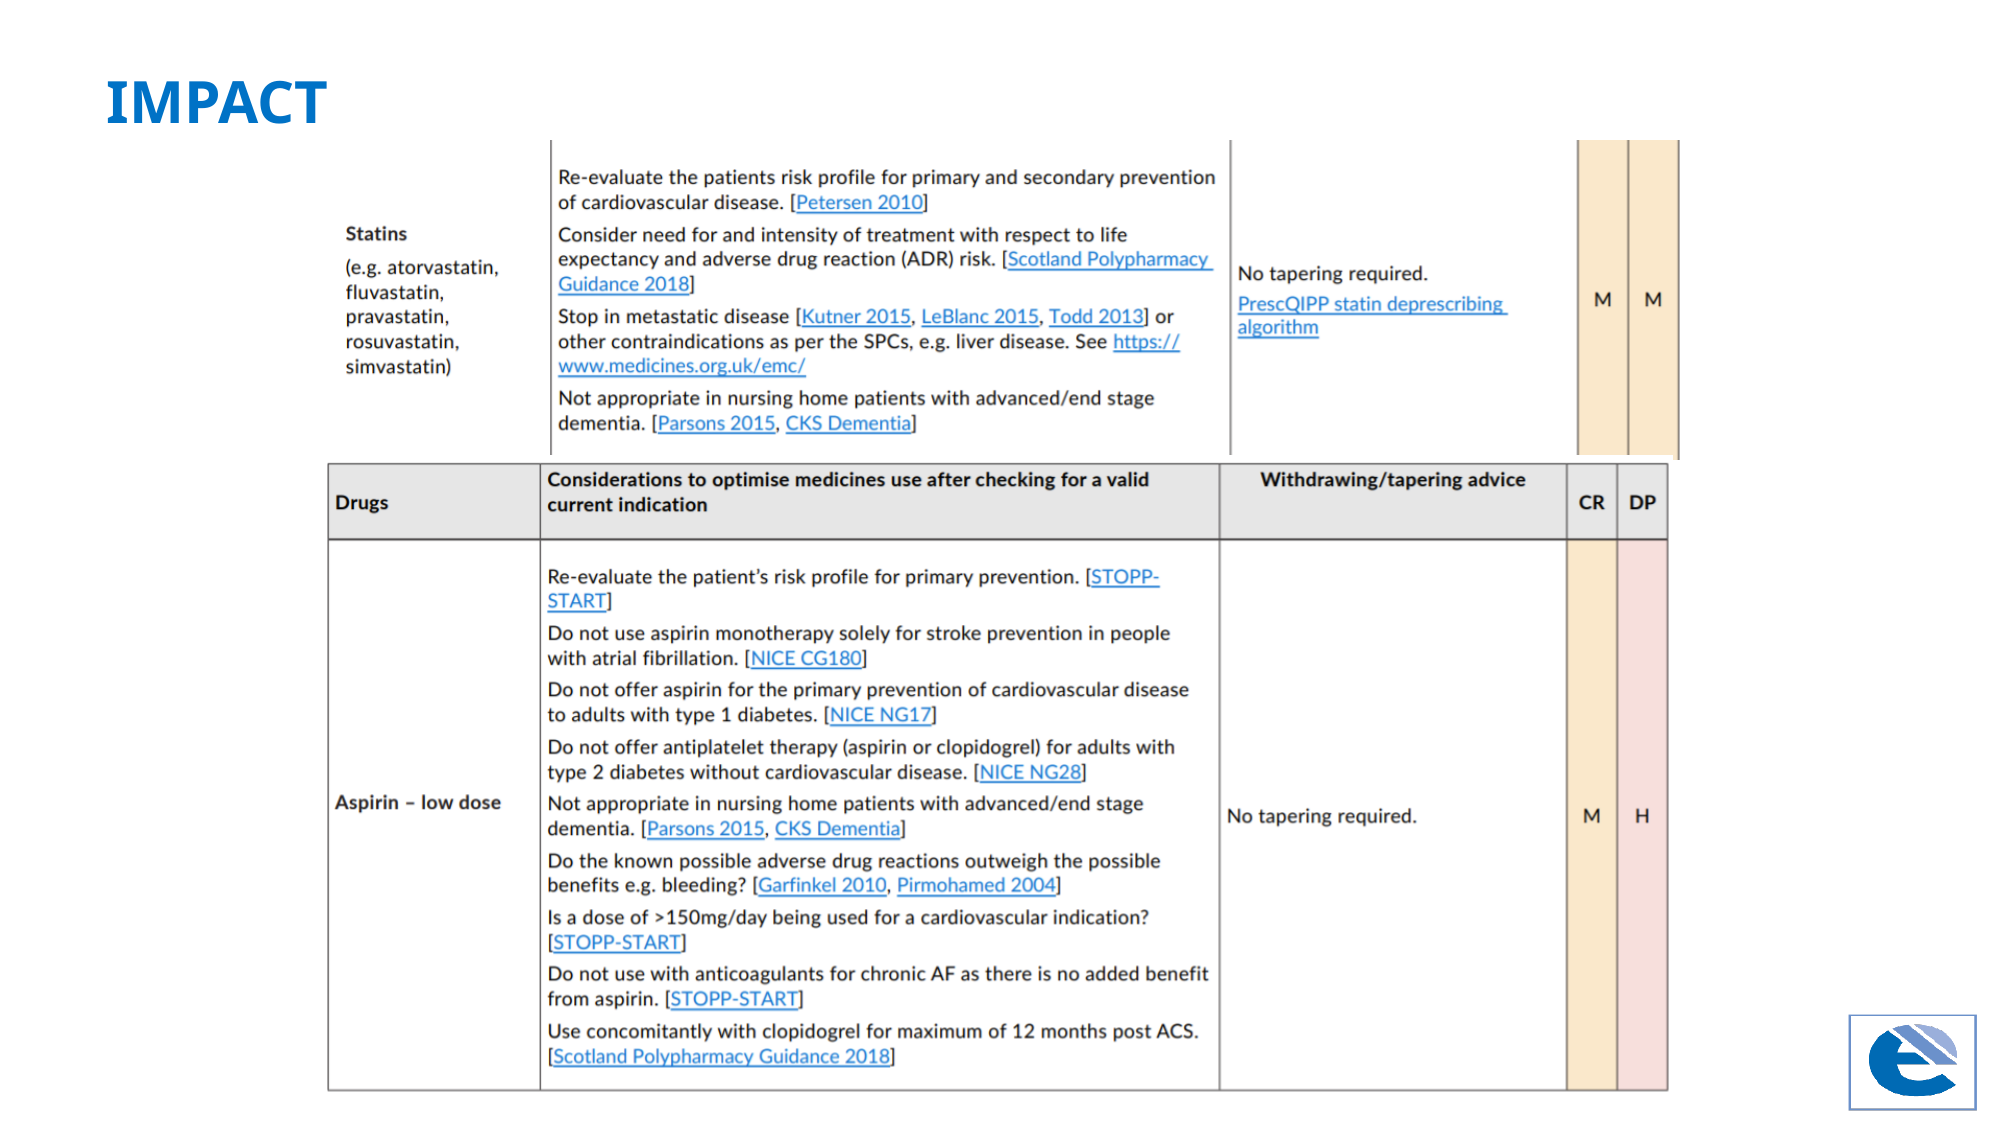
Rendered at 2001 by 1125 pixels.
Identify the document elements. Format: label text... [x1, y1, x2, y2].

picture [327, 455, 1673, 1095]
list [346, 140, 1682, 460]
picture [1843, 1011, 1981, 1113]
title IMPACT [91, 44, 1909, 144]
